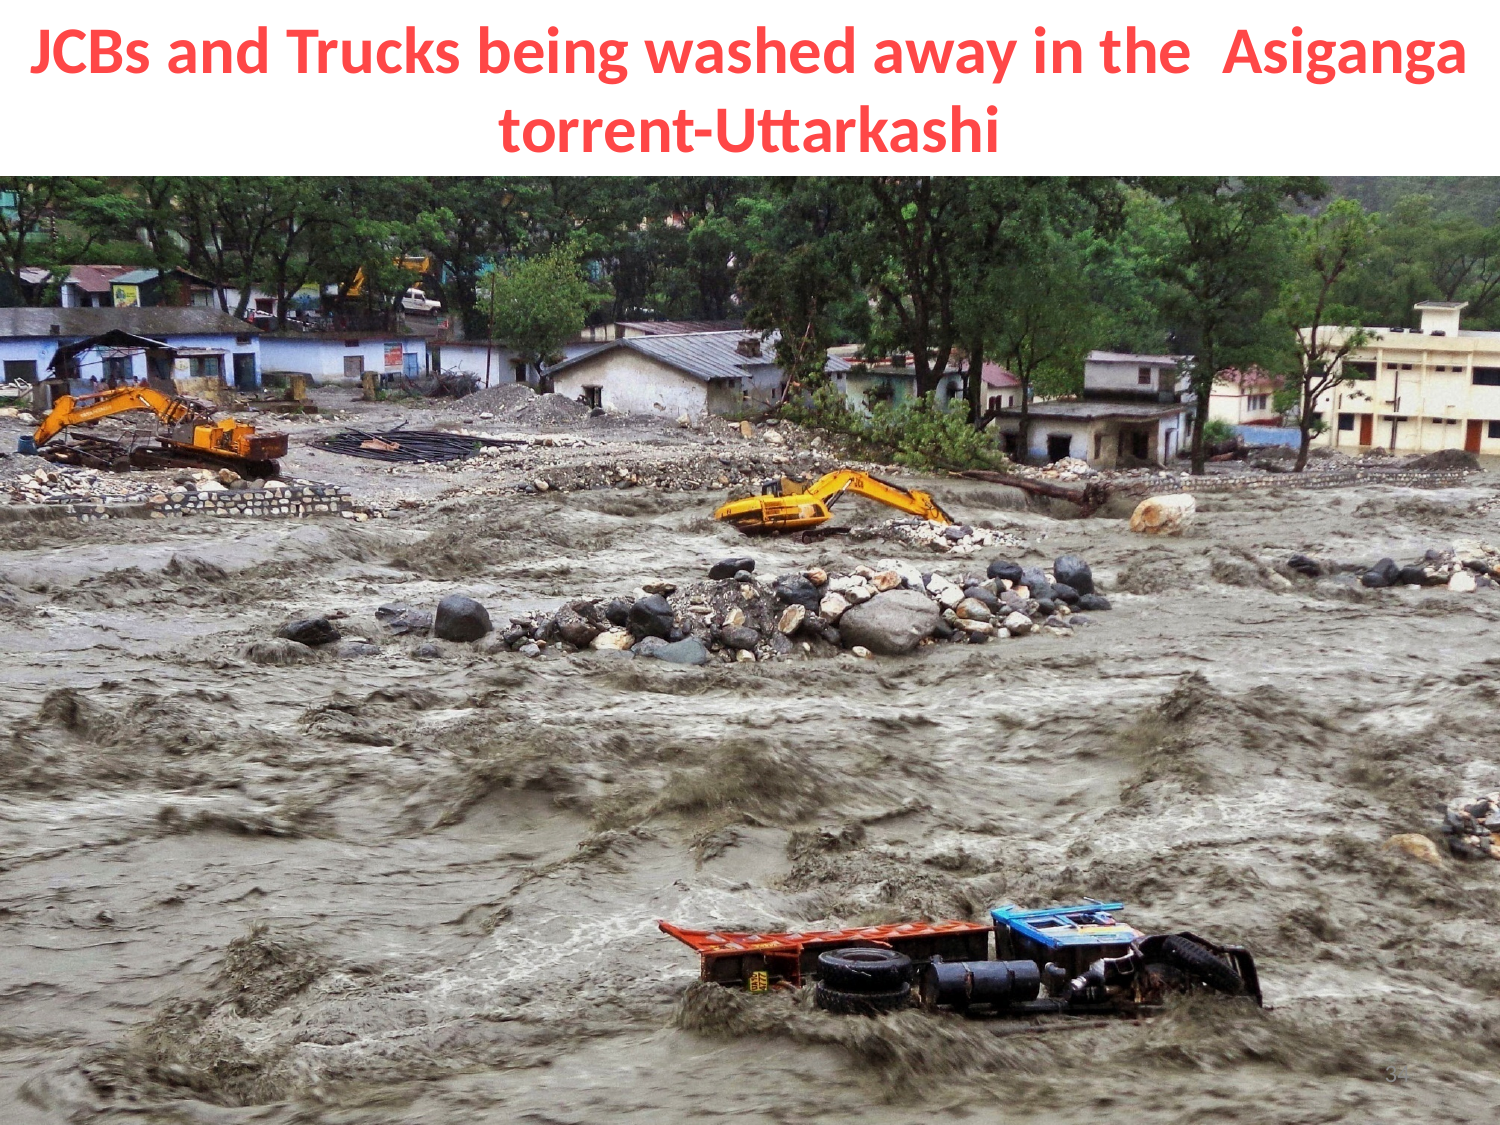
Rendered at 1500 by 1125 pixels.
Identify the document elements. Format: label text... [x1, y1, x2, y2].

title JCBs and Trucks being washed away in the Asiganga torrent-Uttarkashi [0, 0, 1500, 173]
picture [0, 176, 1500, 1125]
